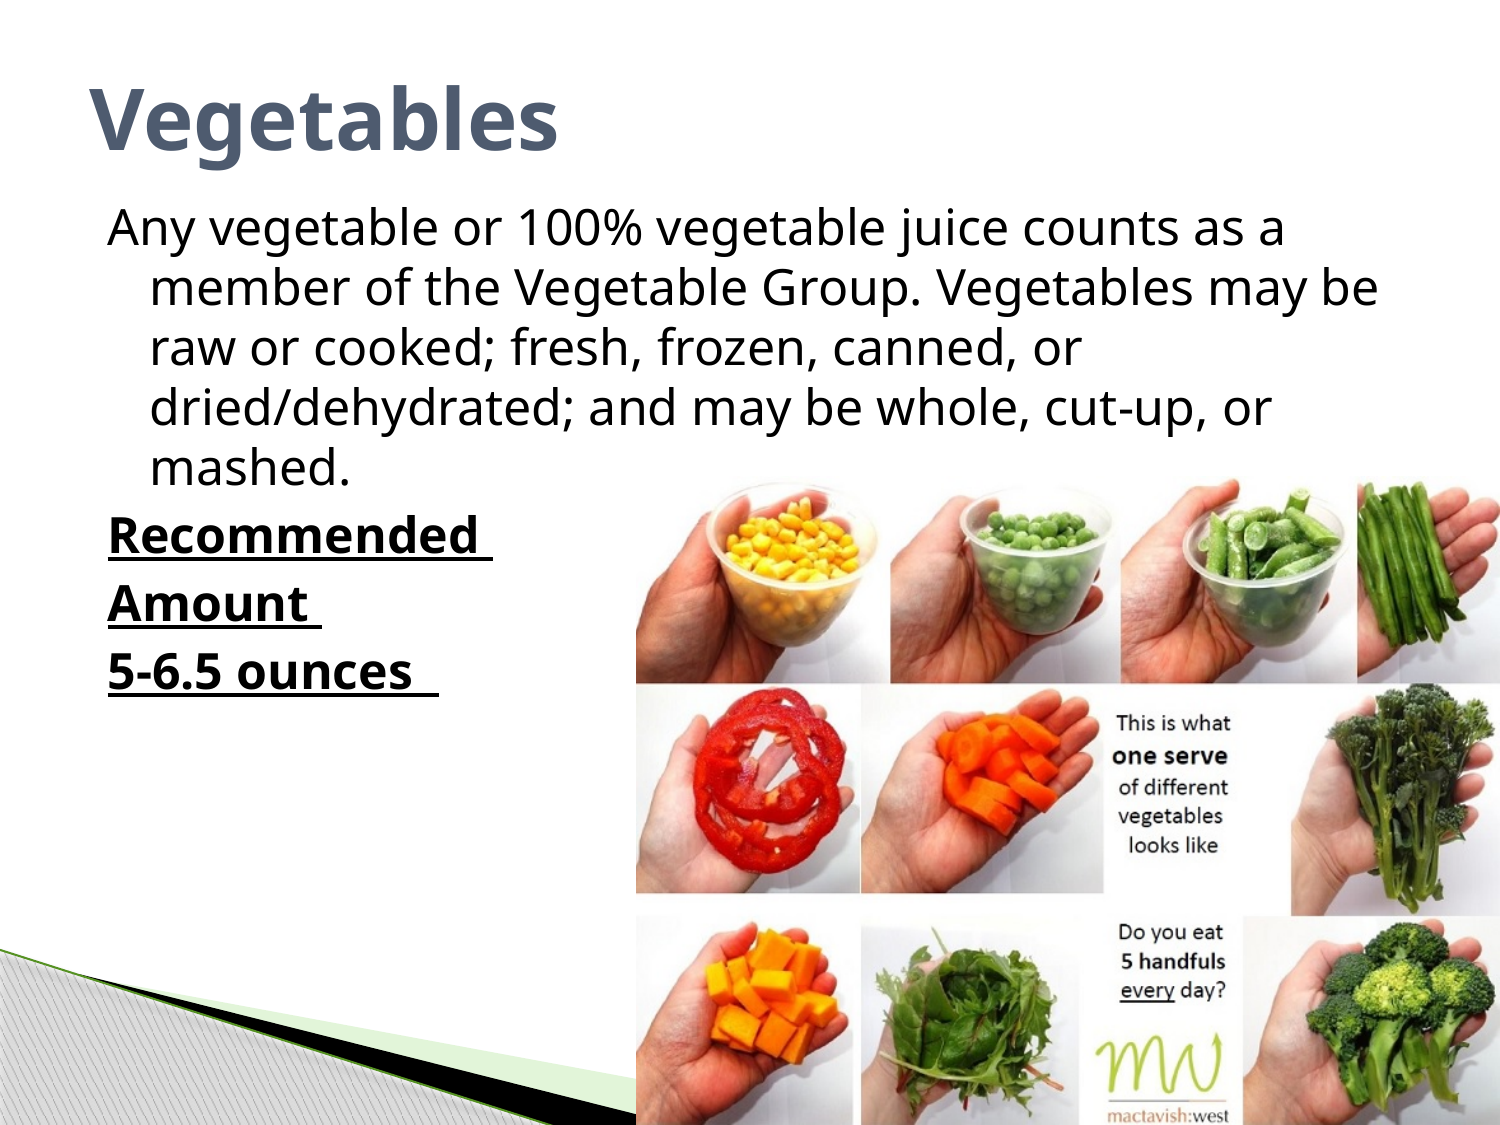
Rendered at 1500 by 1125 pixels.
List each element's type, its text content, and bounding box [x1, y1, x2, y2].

picture [636, 476, 1500, 1125]
list Any vegetable or 100% vegetable juice counts as a member of the Vegetable Group. Vegetables may be raw or cooked; fresh, frozen, canned, or dried/dehydrated; and may be whole, cut-up, or mashed. Recommended Amount 5-6.5 ounces [75, 188, 1425, 1100]
title Vegetables [75, 45, 1425, 188]
